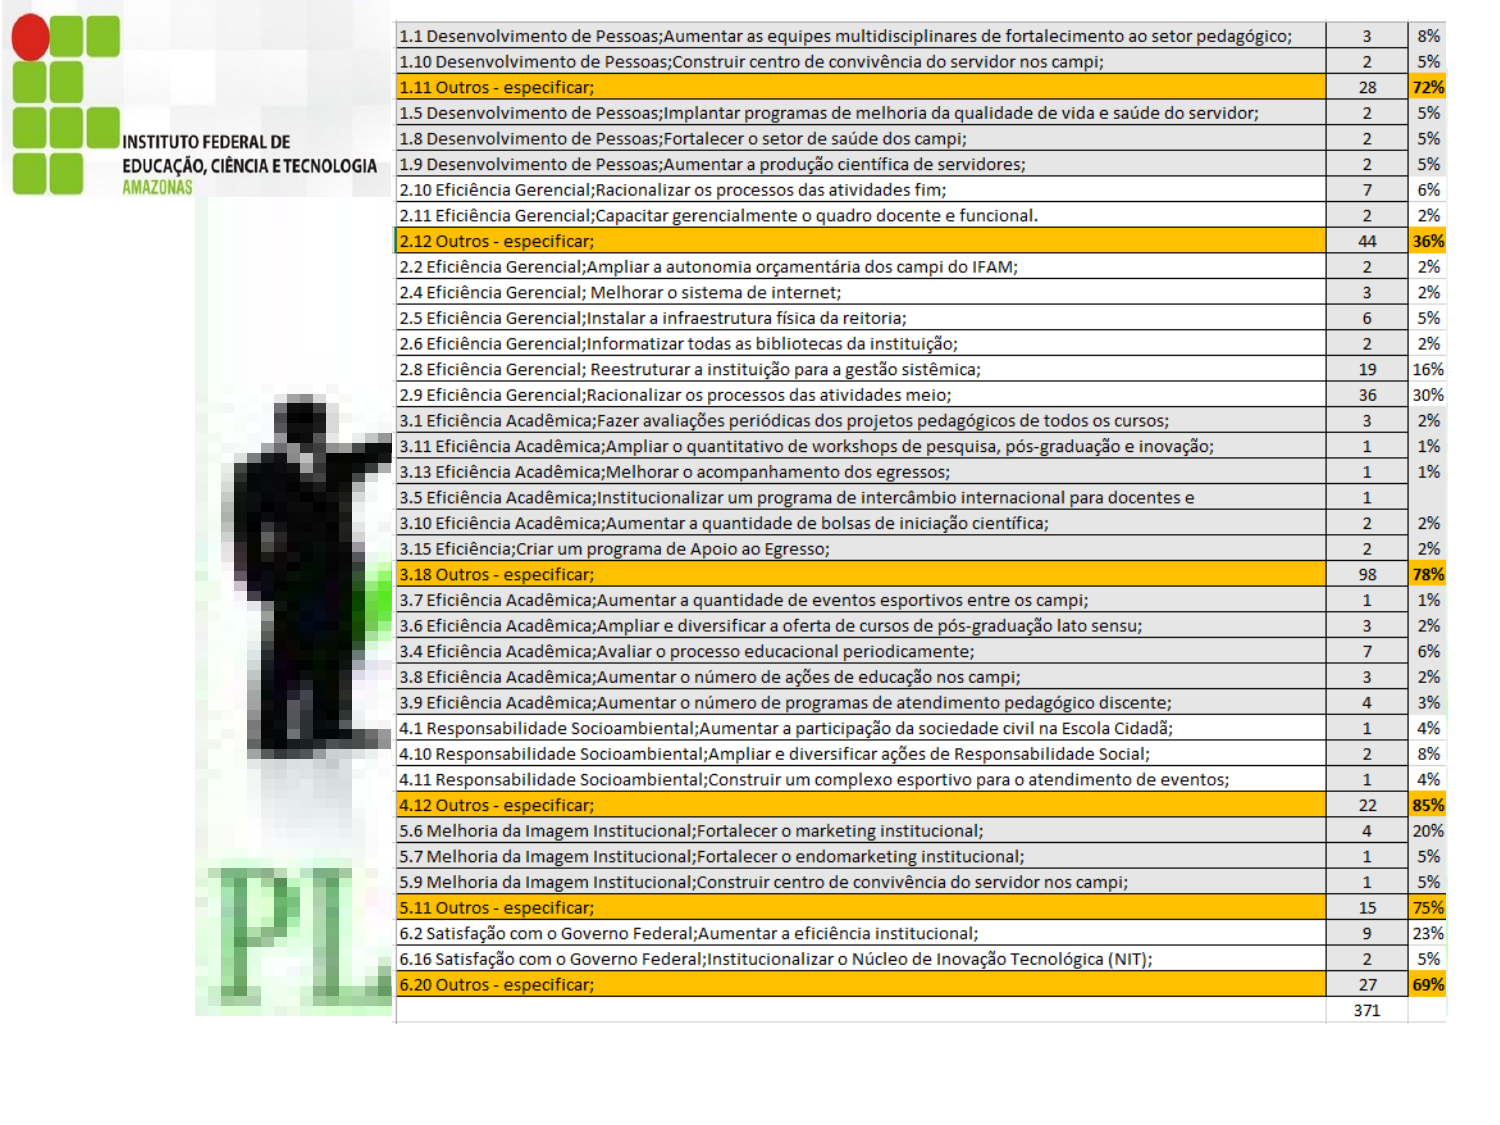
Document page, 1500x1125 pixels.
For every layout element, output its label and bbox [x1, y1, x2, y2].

text_box [267, 835, 386, 945]
picture [0, 0, 1500, 1125]
